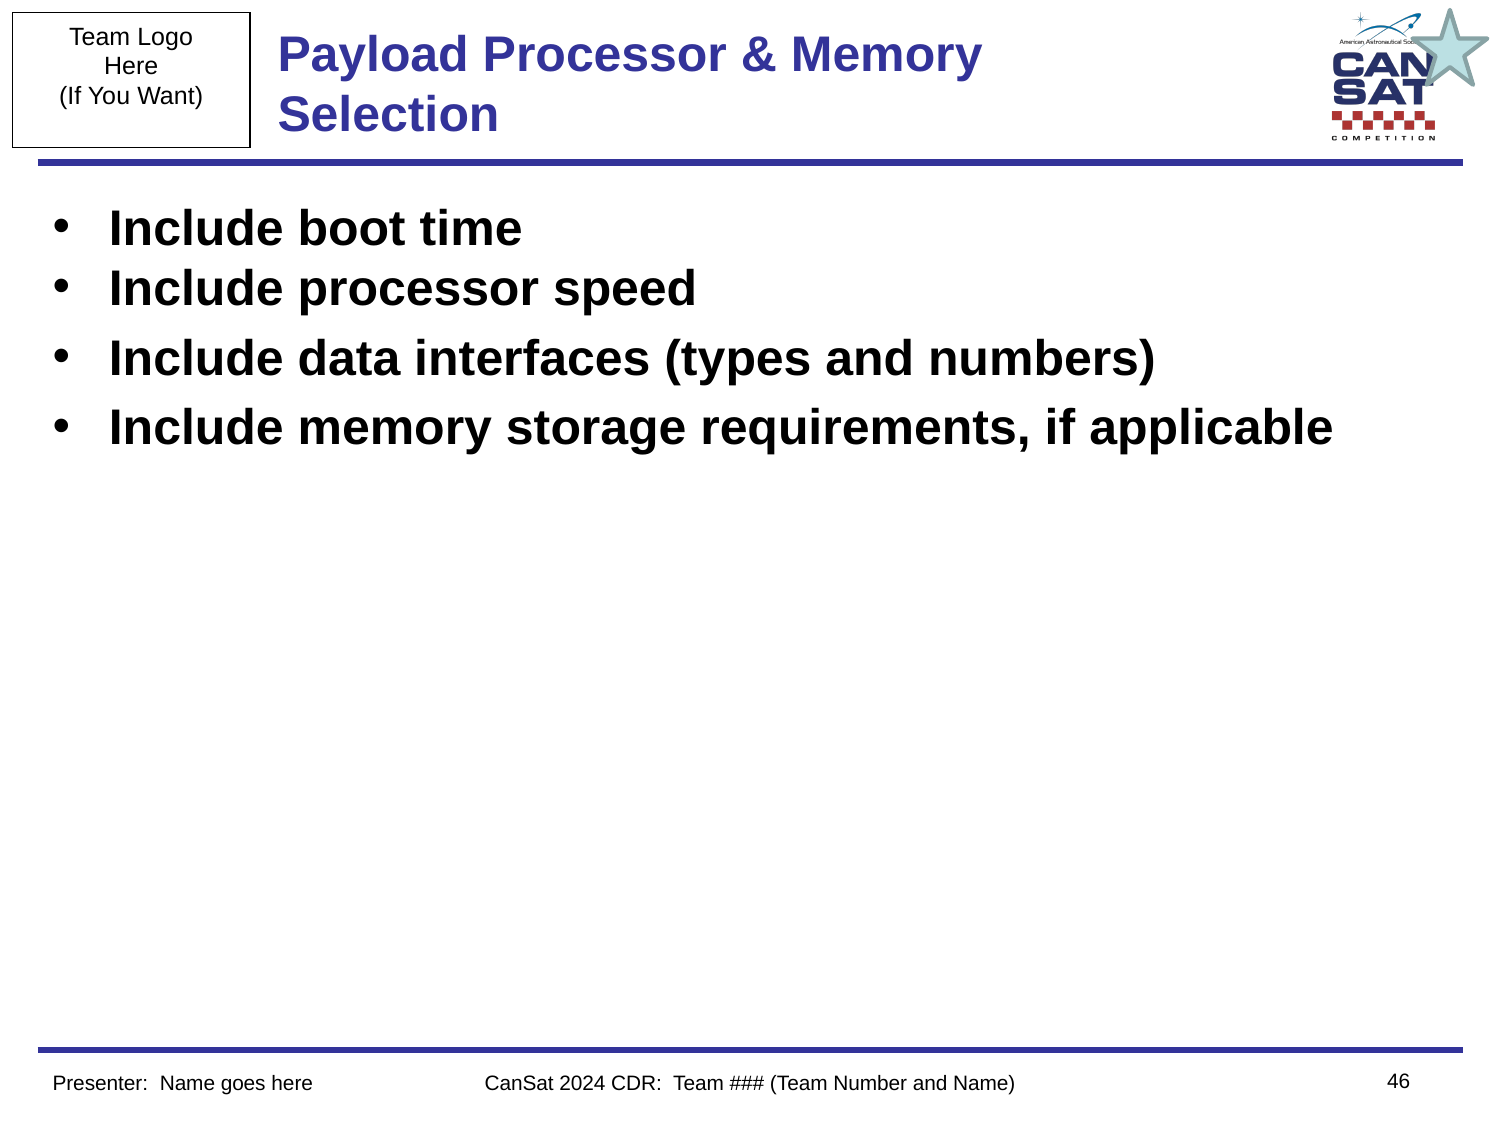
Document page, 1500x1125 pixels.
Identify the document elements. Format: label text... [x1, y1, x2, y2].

list Include boot time Include processor speed Include data interfaces (types and numbers) Include memory storage requirements, if applicable [37, 187, 1463, 1038]
picture [1322, 12, 1447, 148]
text_box [1412, 9, 1488, 85]
text_box Presenter: Name goes here [37, 1062, 413, 1103]
title Payload Processor & Memory Selection [262, 12, 1150, 150]
slide_number ‹#› [1312, 1059, 1425, 1100]
footer CanSat 2024 CDR: Team ### (Team Number and Name) [450, 1062, 1050, 1103]
